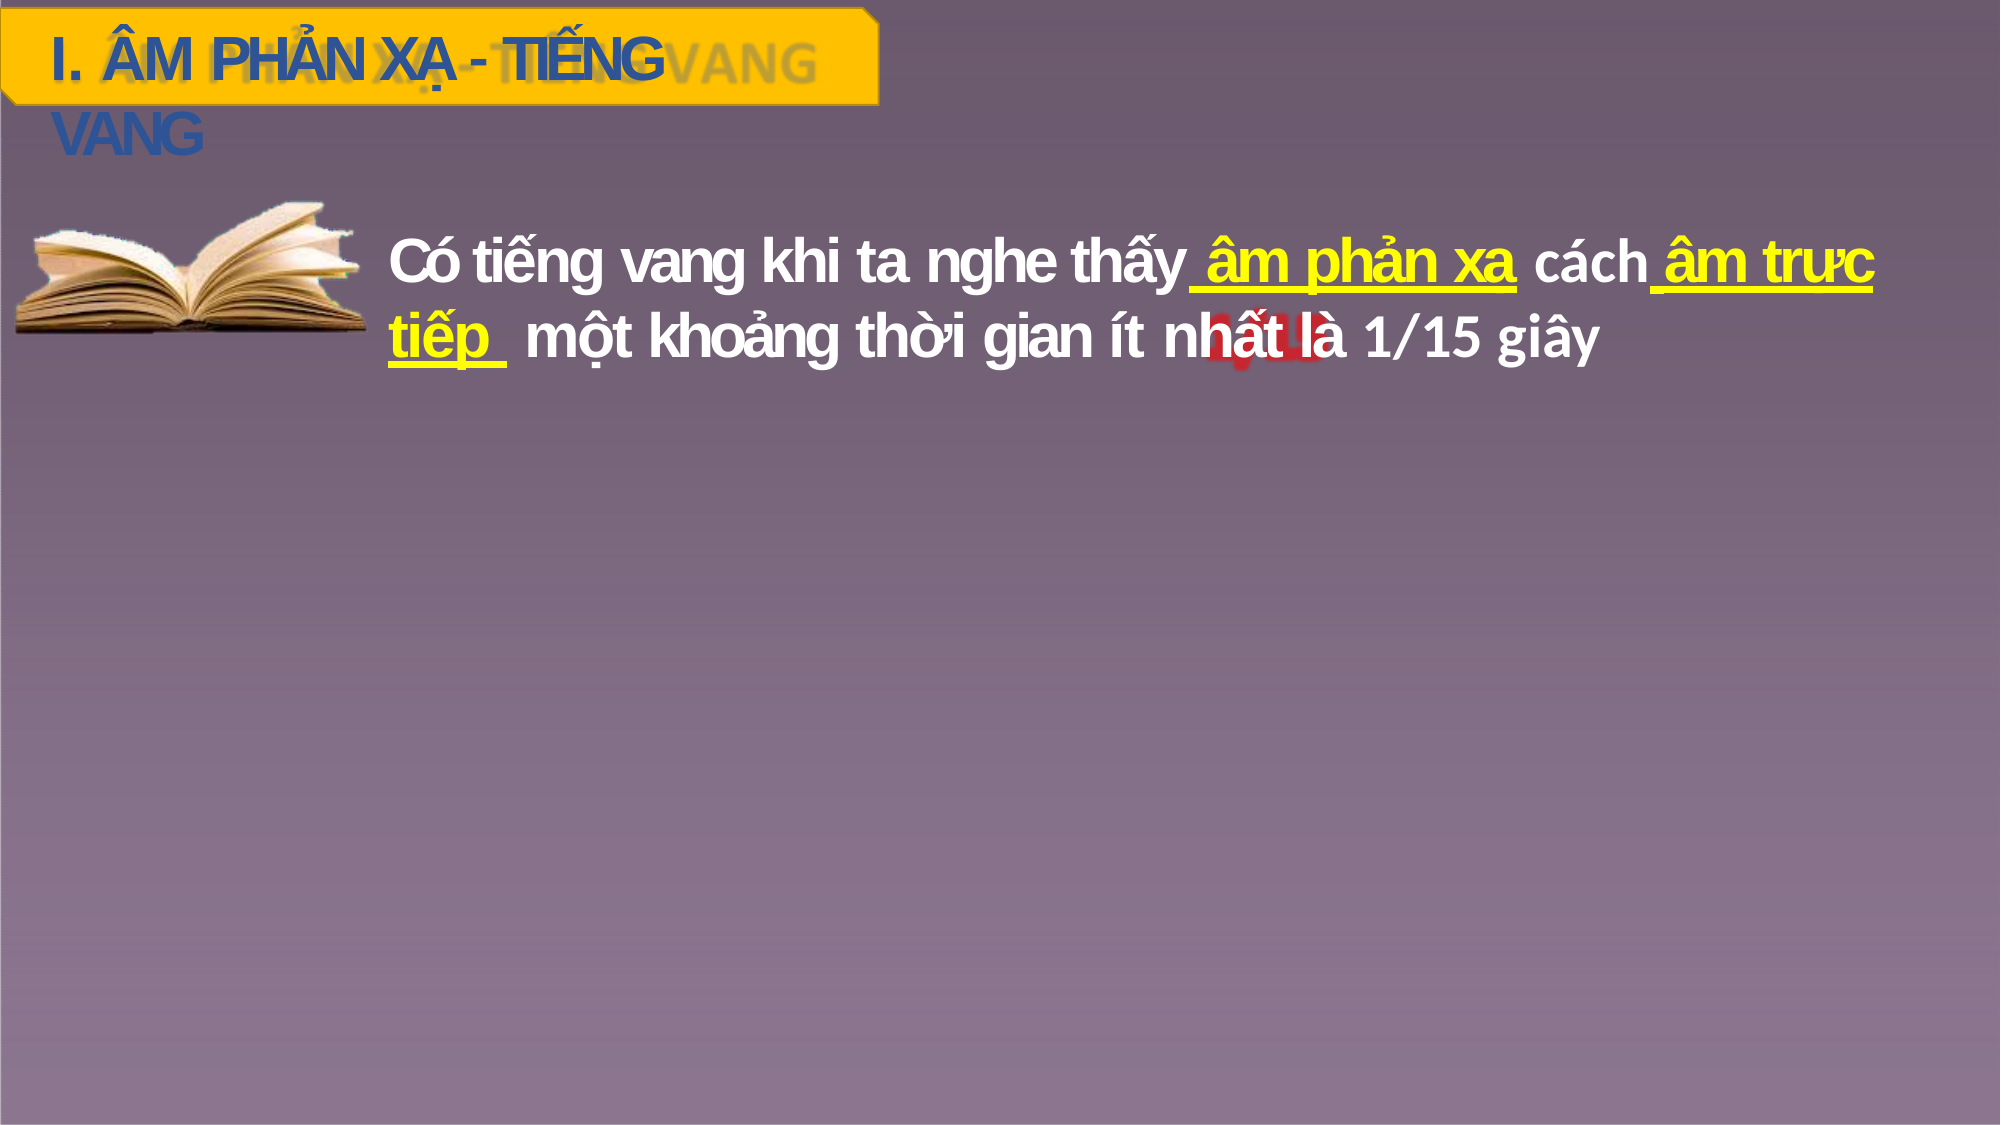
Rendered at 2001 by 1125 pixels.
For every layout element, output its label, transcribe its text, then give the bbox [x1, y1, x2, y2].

text_box Có tiếng vang khi ta nghe thấy âm phản xạ cách âm trực tiếp một khoảng thời gian ít nhất là 1/15 giây [1379, 217, 1950, 370]
text_box I. ÂM PHẢN XẠ - TIẾNG VANG [48, 16, 821, 90]
picture [0, 0, 2000, 1125]
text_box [0, 91, 1375, 421]
